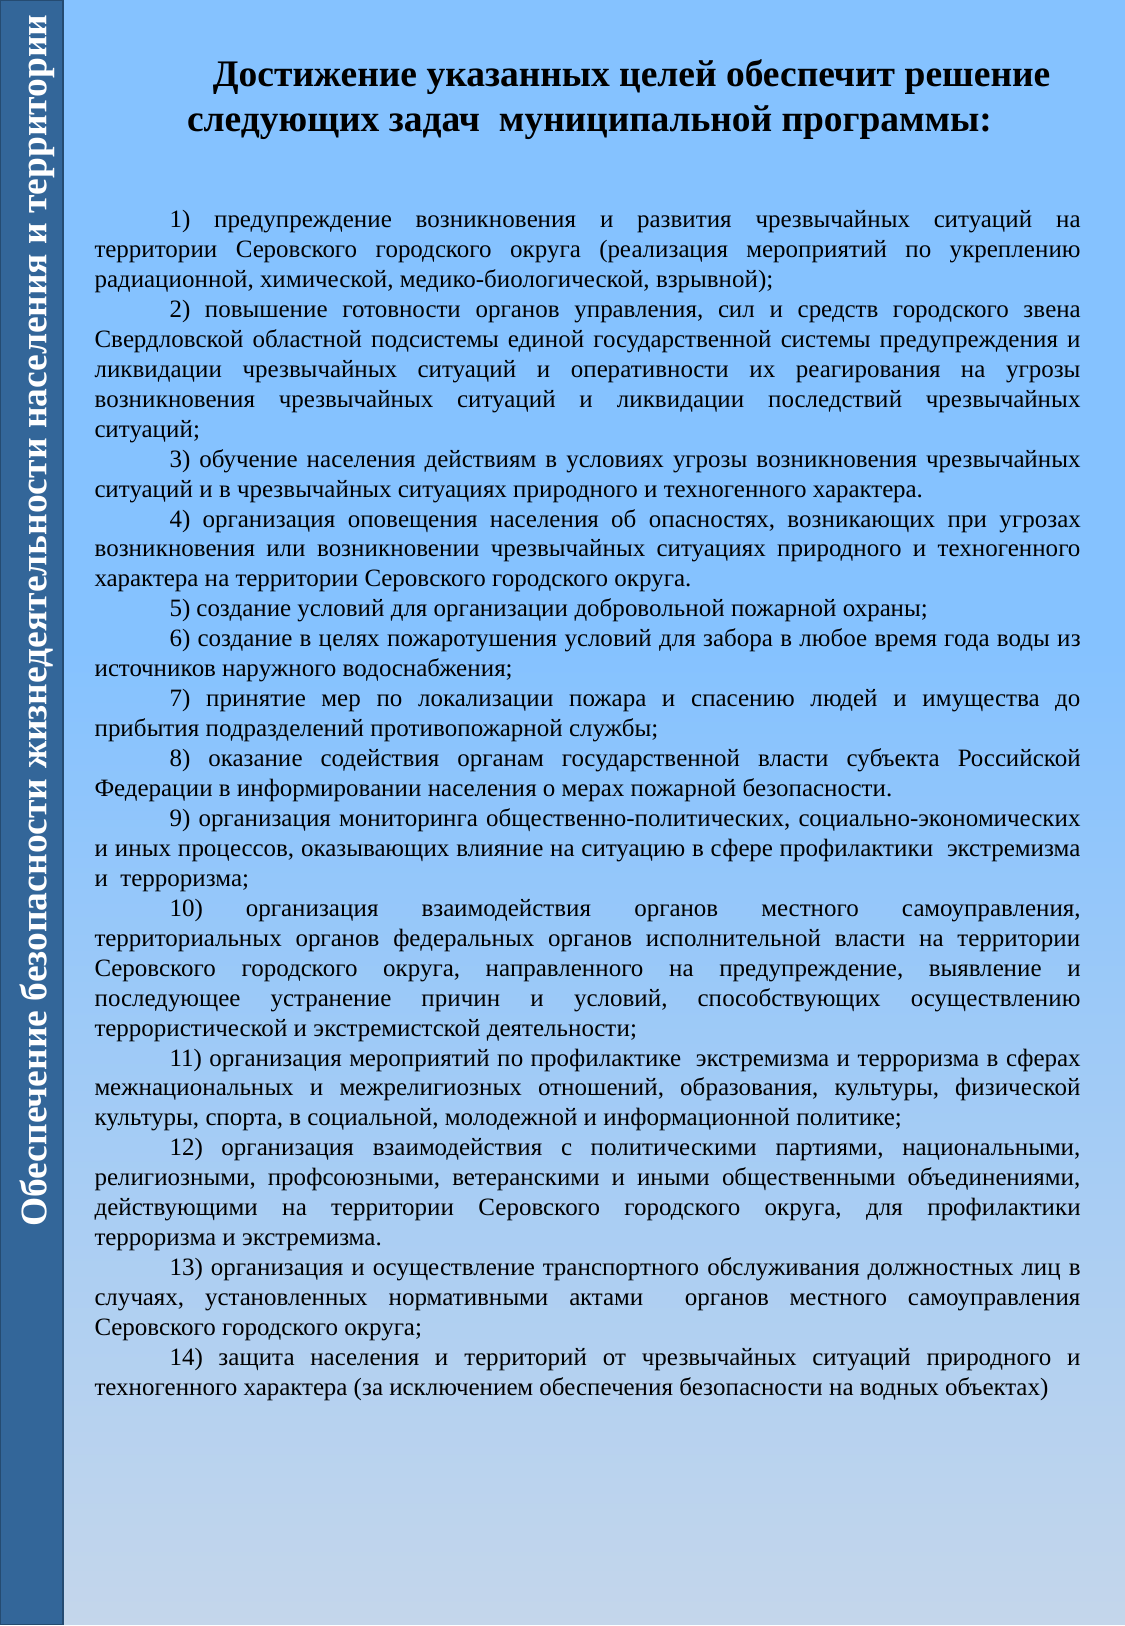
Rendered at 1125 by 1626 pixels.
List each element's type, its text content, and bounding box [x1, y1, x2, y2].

text_box Обеспечение безопасности жизнедеятельности населения и территории [0, 0, 64, 1625]
text_box 1) предупреждение возникновения и развития чрезвычайных ситуаций на территории Серовского городского округа (реализация мероприятий по укреплению радиационной, химической, медико-биологической, взрывной); 2) повышение готовности органов управления, сил и средств городского звена Свердловской областной подсистемы единой государственной системы предупреждения и ликвидации чрезвычайных ситуаций и оперативности их реагирования на угрозы возникновения чрезвычайных ситуаций и ликвидации последствий чрезвычайных ситуаций; 3) обучение населения действиям в условиях угрозы возникновения чрезвычайных ситуаций и в чрезвычайных ситуациях природного и техногенного характера. 4) организация оповещения населения об опасностях, возникающих при угрозах возникновения или возникновении чрезвычайных ситуациях природного и техногенного характера на территории Серовского городского округа. 5) создание условий для организации добровольной пожарной охраны; 6) создание в целях пожаротушения условий для забора в любое время года воды из источников наружного водоснабжения; 7) принятие мер по локализации пожара и спасению людей и имущества до прибытия подразделений противопожарной службы; 8) оказание содействия органам государственной власти субъекта Российской Федерации в информировании населения о мерах пожарной безопасности. 9) организация мониторинга общественно-политических, социально-экономических и иных процессов, оказывающих влияние на ситуацию в сфере профилактики экстремизма и терроризма; 10) организация взаимодействия органов местного самоуправления, территориальных органов федеральных органов исполнительной власти на территории Серовского городского округа, направленного на предупреждение, выявление и последующее устранение причин и условий, способствующих осуществлению террористической и экстремистской деятельности; 11) организация мероприятий по профилактике экстремизма и терроризма в сферах межнациональных и межрелигиозных отношений, образования, культуры, физической культуры, спорта, в социальной, молодежной и информационной политике; 12) организация взаимодействия с политическими партиями, национальными, религиозными, профсоюзными, ветеранскими и иными общественными объединениями, действующими на территории Серовского городского округа, для профилактики терроризма и экстремизма. 13) организация и осуществление транспортного обслуживания должностных лиц в случаях, установленных нормативными актами органов местного самоуправления Серовского городского округа; 14) защита населения и территорий от чрезвычайных ситуаций природного и техногенного характера (за исключением обеспечения безопасности на водных объектах) [79, 167, 1097, 1408]
text_box Достижение указанных целей обеспечит решение следующих задач муниципальной программы: [79, 41, 1109, 147]
